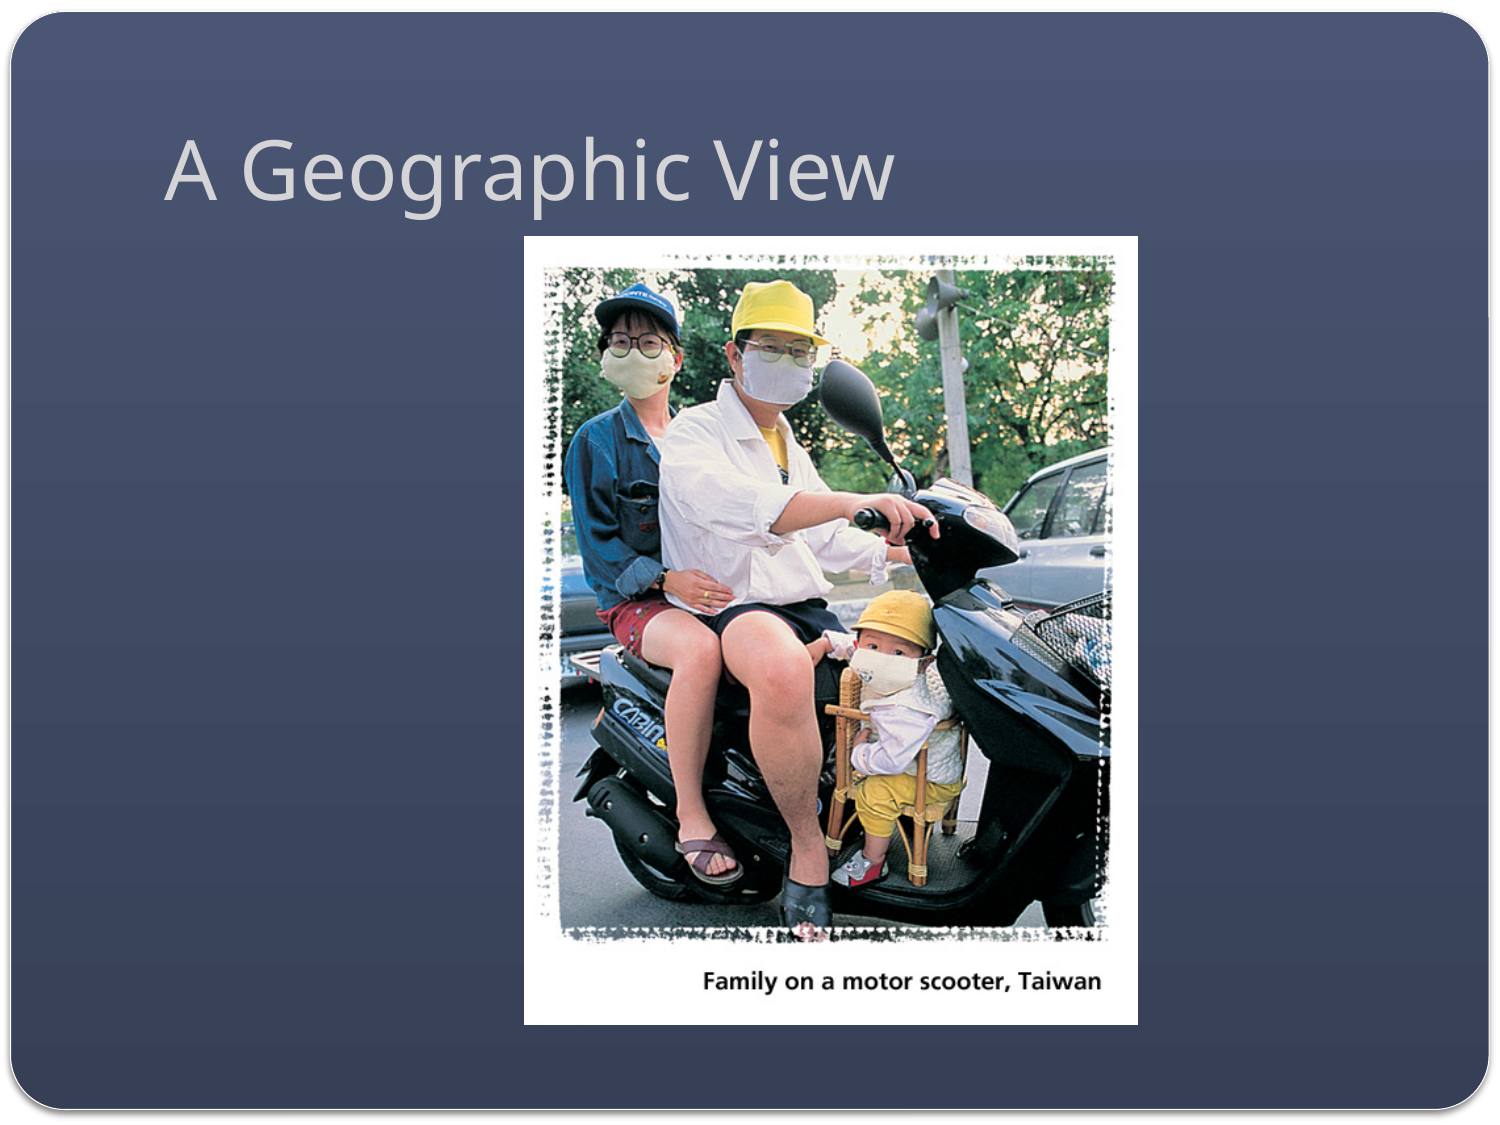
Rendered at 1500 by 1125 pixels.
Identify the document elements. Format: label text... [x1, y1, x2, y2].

title A Geographic View [150, 45, 1425, 233]
picture [524, 236, 1139, 1025]
